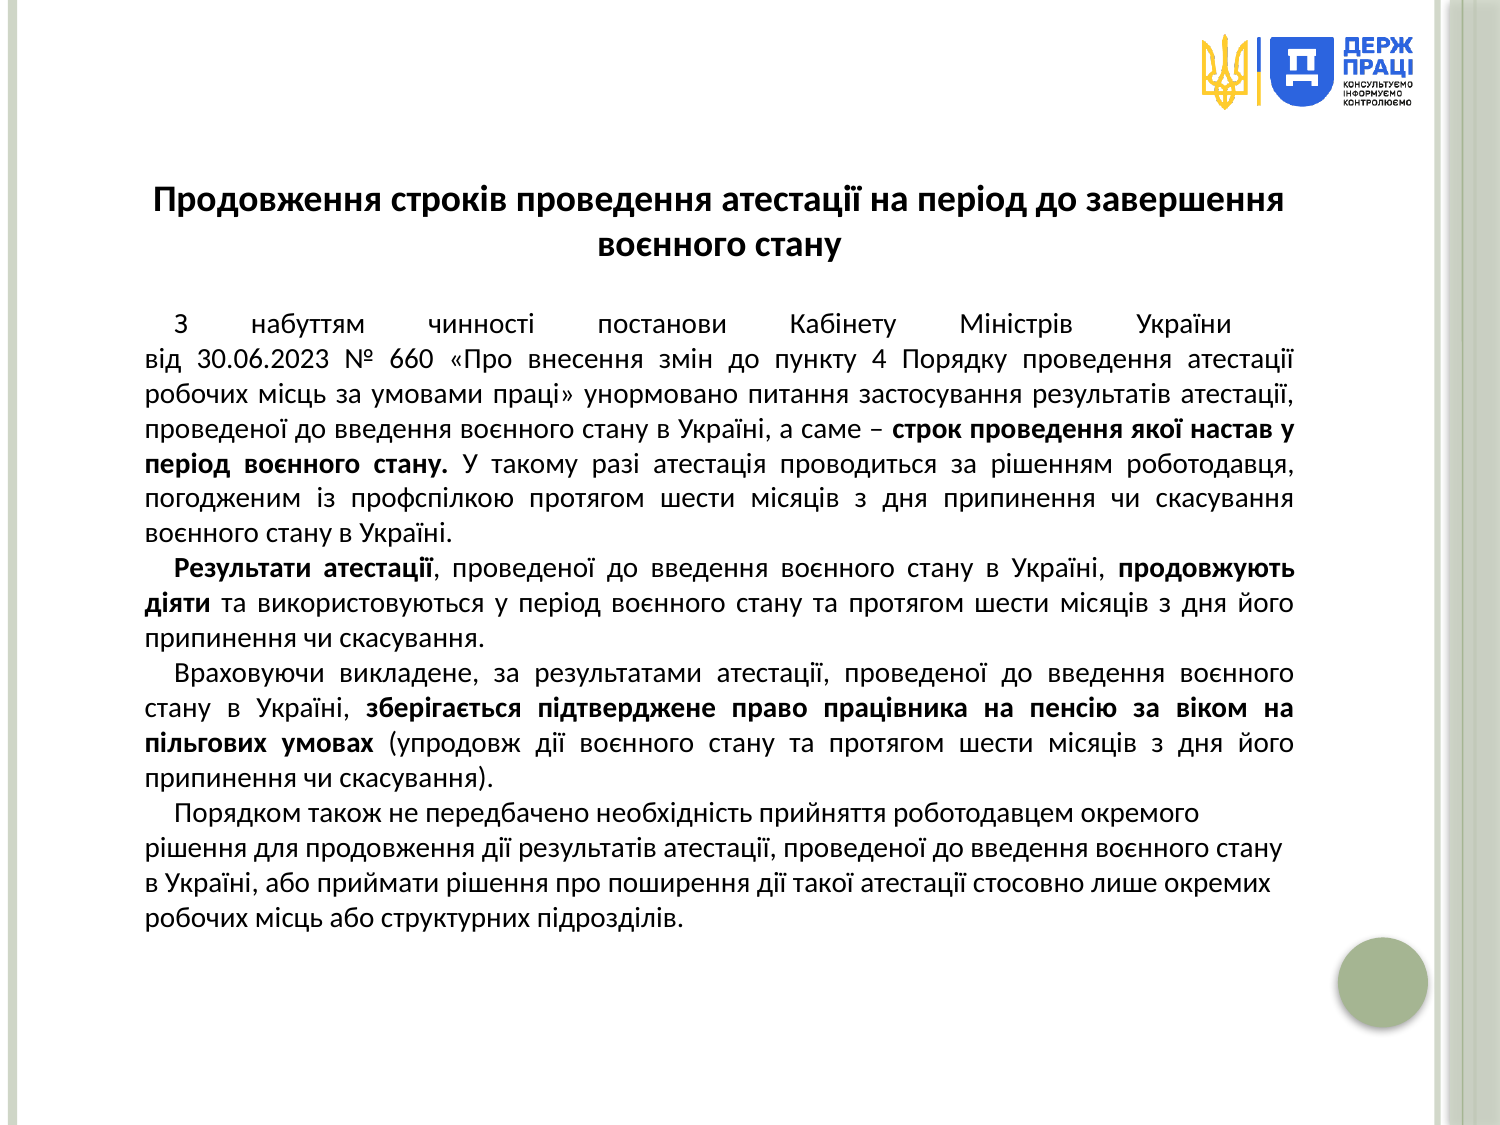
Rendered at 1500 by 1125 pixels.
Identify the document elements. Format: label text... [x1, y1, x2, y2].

picture [1177, 0, 1439, 137]
list [28, 24, 1394, 1104]
text_box Продовження строків проведення атестації на період до завершення воєнного стану З набуттям чинності постанови Кабінету Міністрів України від 30.06.2023 № 660 «Про внесення змін до пункту 4 Порядку проведення атестації робочих місць за умовами праці» унормовано питання застосування результатів атестації, проведеної до введення воєнного стану в Україні, а саме ‒ строк проведення якої настав у період воєнного стану. У такому разі атестація проводиться за рішенням роботодавця, погодженим із профспілкою протягом шести місяців з дня припинення чи скасування воєнного стану в Україні. Результати атестації, проведеної до введення воєнного стану в Україні, продовжують діяти та використовуються у період воєнного стану та протягом шести місяців з дня його припинення чи скасування. Враховуючи викладене, за результатами атестації, проведеної до введення воєнного стану в Україні, зберігається підтверджене право працівника на пенсію за віком на пільгових умовах (упродовж дії воєнного стану та протягом шести місяців з дня його припинення чи скасування). Порядком також не передбачено необхідність прийняття роботодавцем окремого рішення для продовження дії результатів атестації, проведеної до введення воєнного стану в Україні, або приймати рішення про поширення дії такої атестації стосовно лише окремих робочих місць або структурних підрозділів. [129, 166, 1310, 1021]
